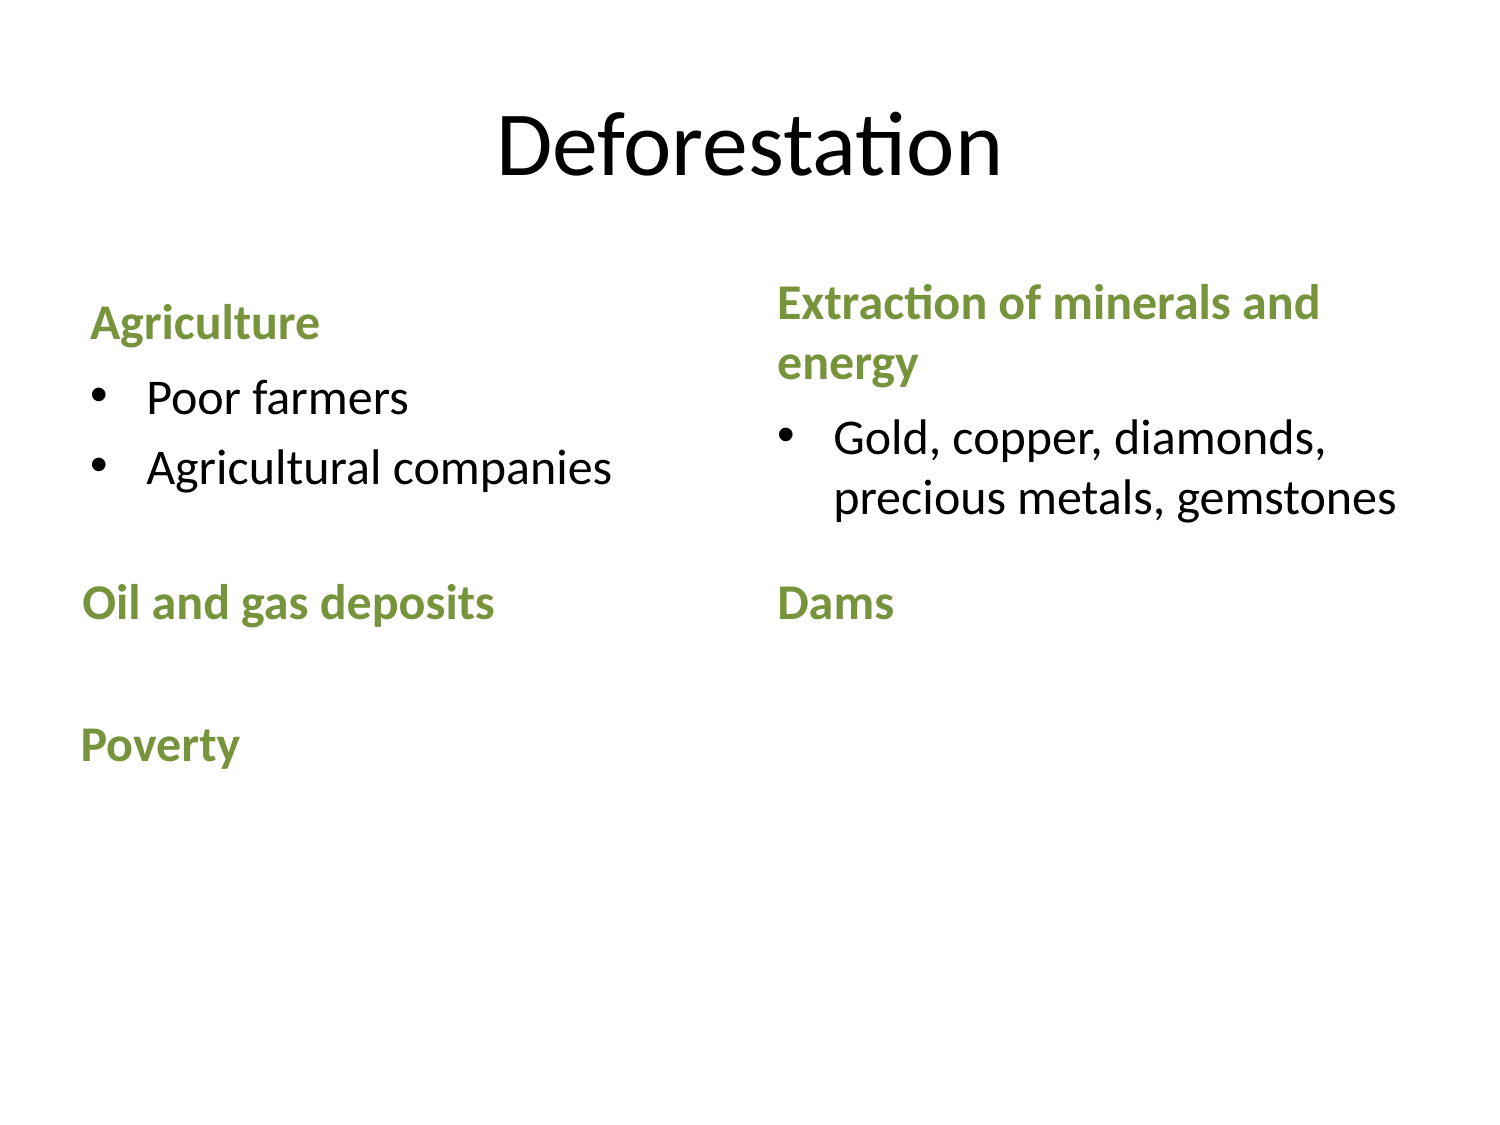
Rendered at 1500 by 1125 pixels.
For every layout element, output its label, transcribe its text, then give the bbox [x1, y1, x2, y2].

list Gold, copper, diamonds, precious metals, gemstones [761, 396, 1426, 622]
text_box Poverty [65, 704, 256, 779]
list Agriculture [74, 251, 738, 356]
text_box Oil and gas deposits [67, 562, 511, 638]
list Extraction of minerals and energy [761, 290, 1426, 396]
text_box Dams [762, 562, 910, 638]
list Poor farmers Agricultural companies [74, 356, 738, 587]
title Deforestation [74, 44, 1426, 233]
